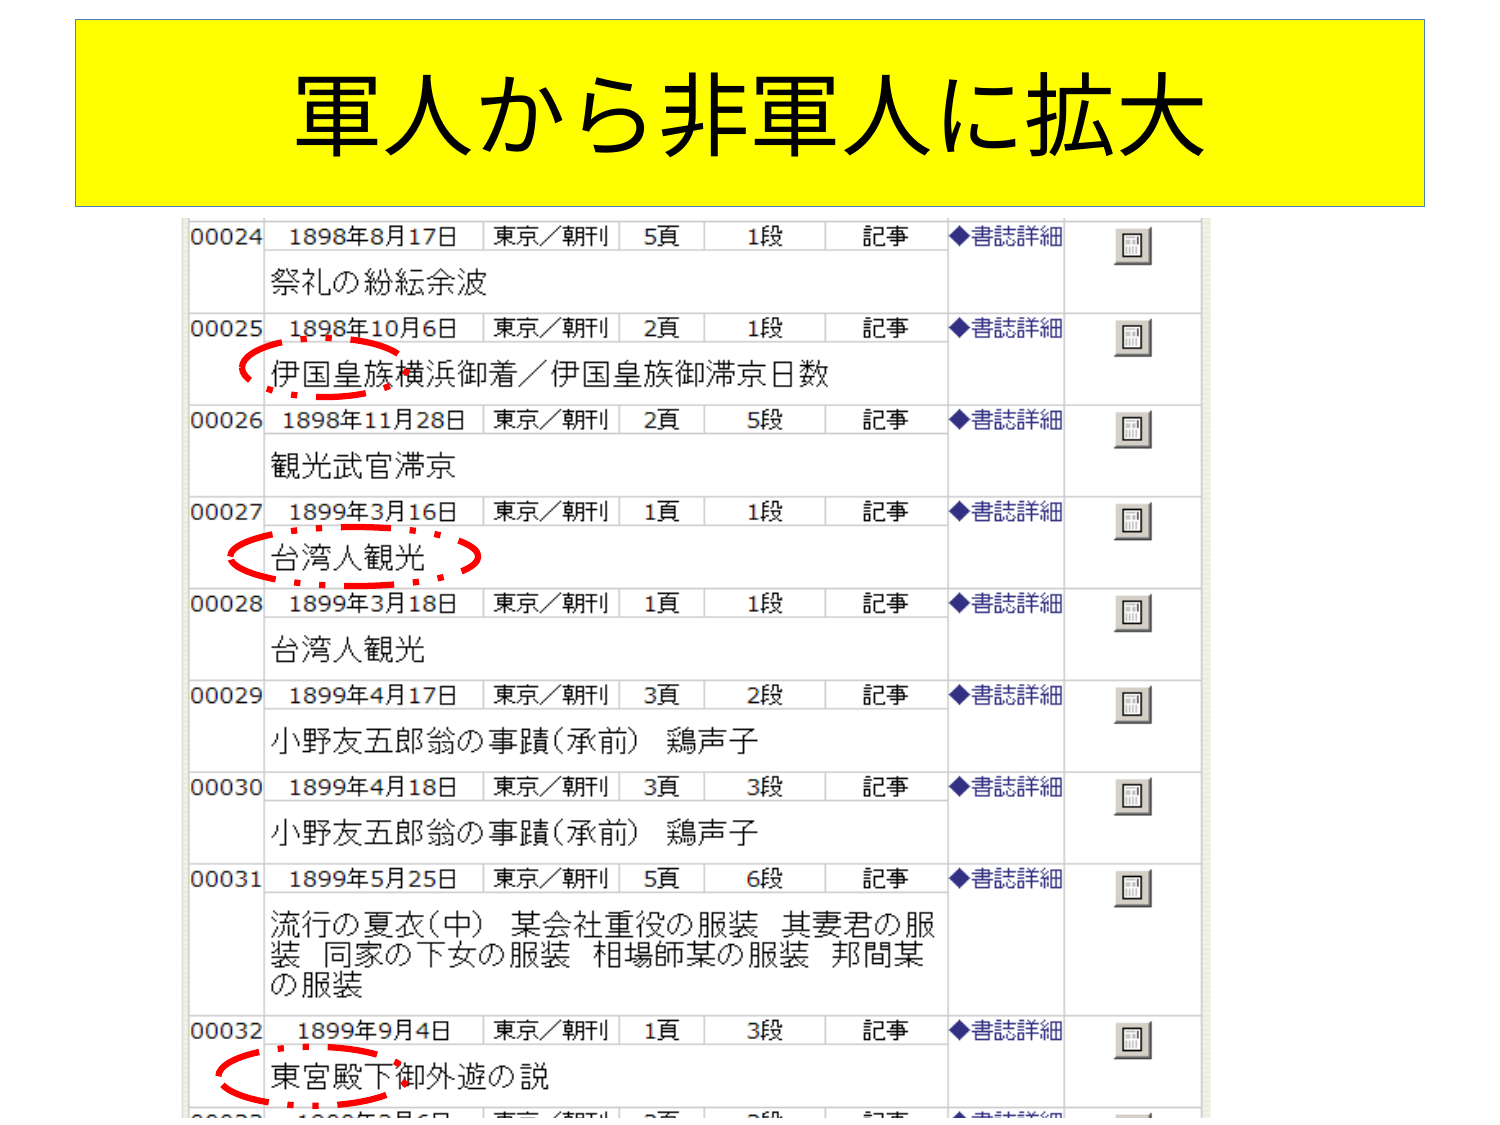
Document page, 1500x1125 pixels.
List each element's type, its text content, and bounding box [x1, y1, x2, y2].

title 軍人から非軍人に拡大 [75, 19, 1425, 207]
picture [170, 218, 1211, 1118]
